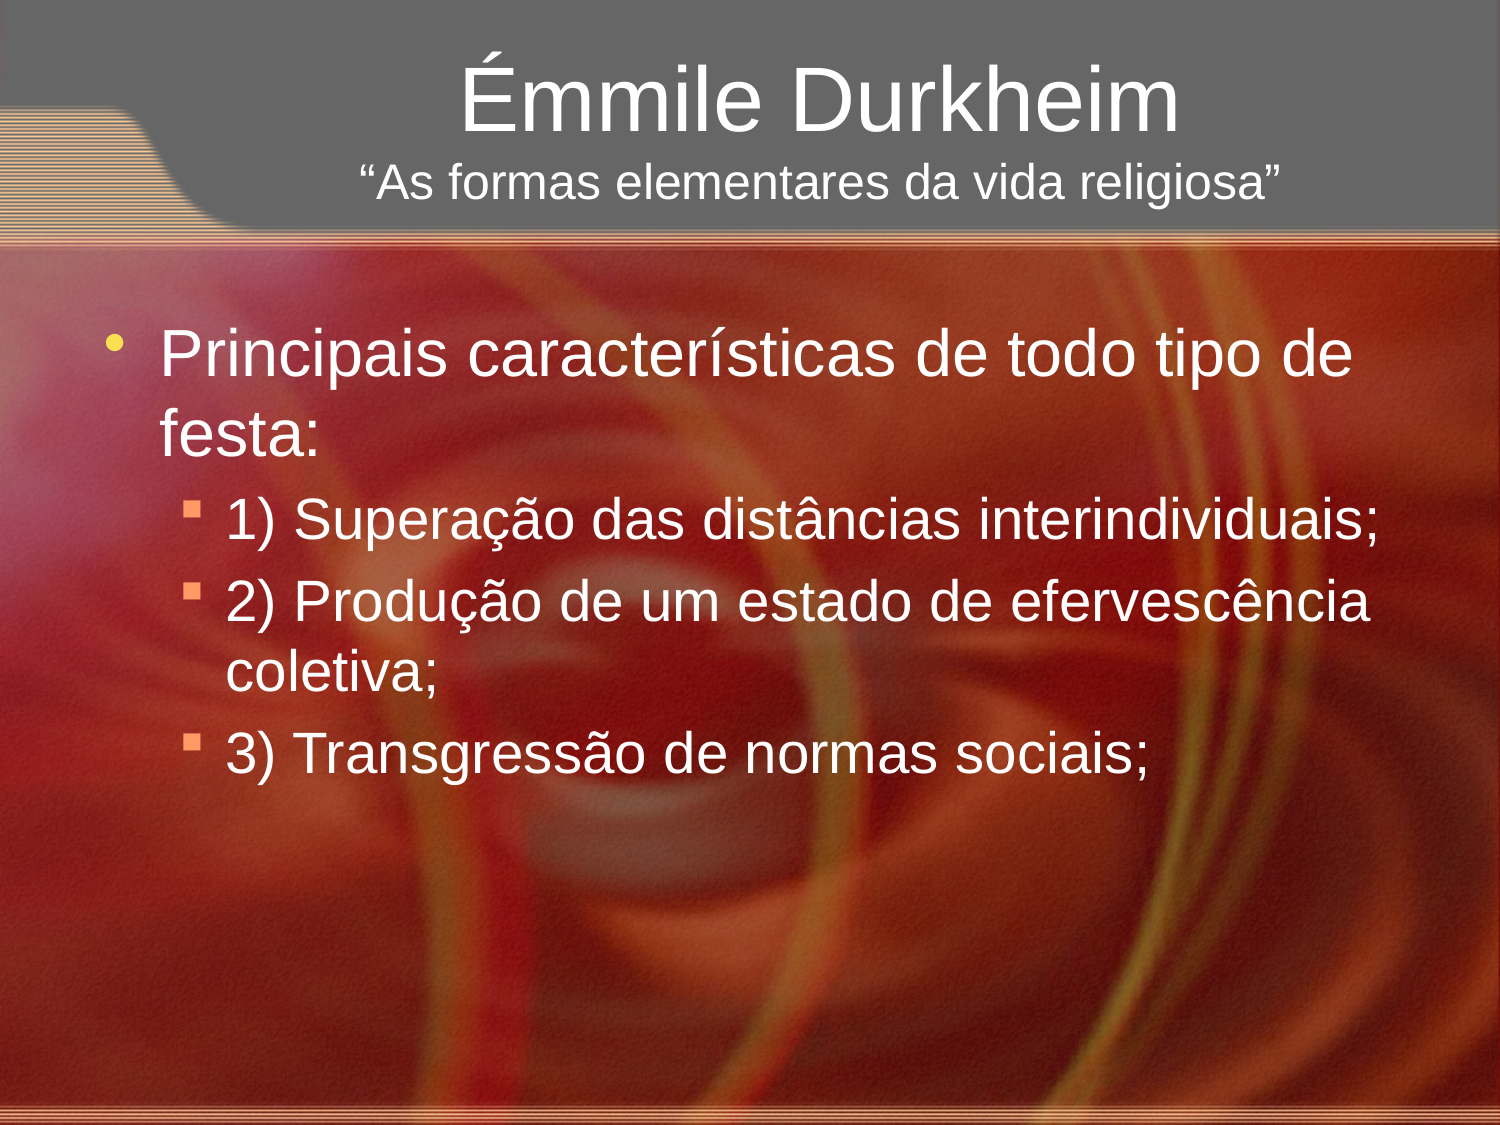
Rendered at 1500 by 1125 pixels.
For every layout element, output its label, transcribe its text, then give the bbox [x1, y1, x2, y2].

picture [0, 0, 1500, 1125]
list Principais características de todo tipo de festa: 1) Superação das distâncias interindividuais; 2) Produção de um estado de efervescência coletiva; 3) Transgressão de normas sociais; [88, 302, 1400, 977]
title Émmile Durkheim “As formas elementares da vida religiosa” [182, 30, 1459, 219]
